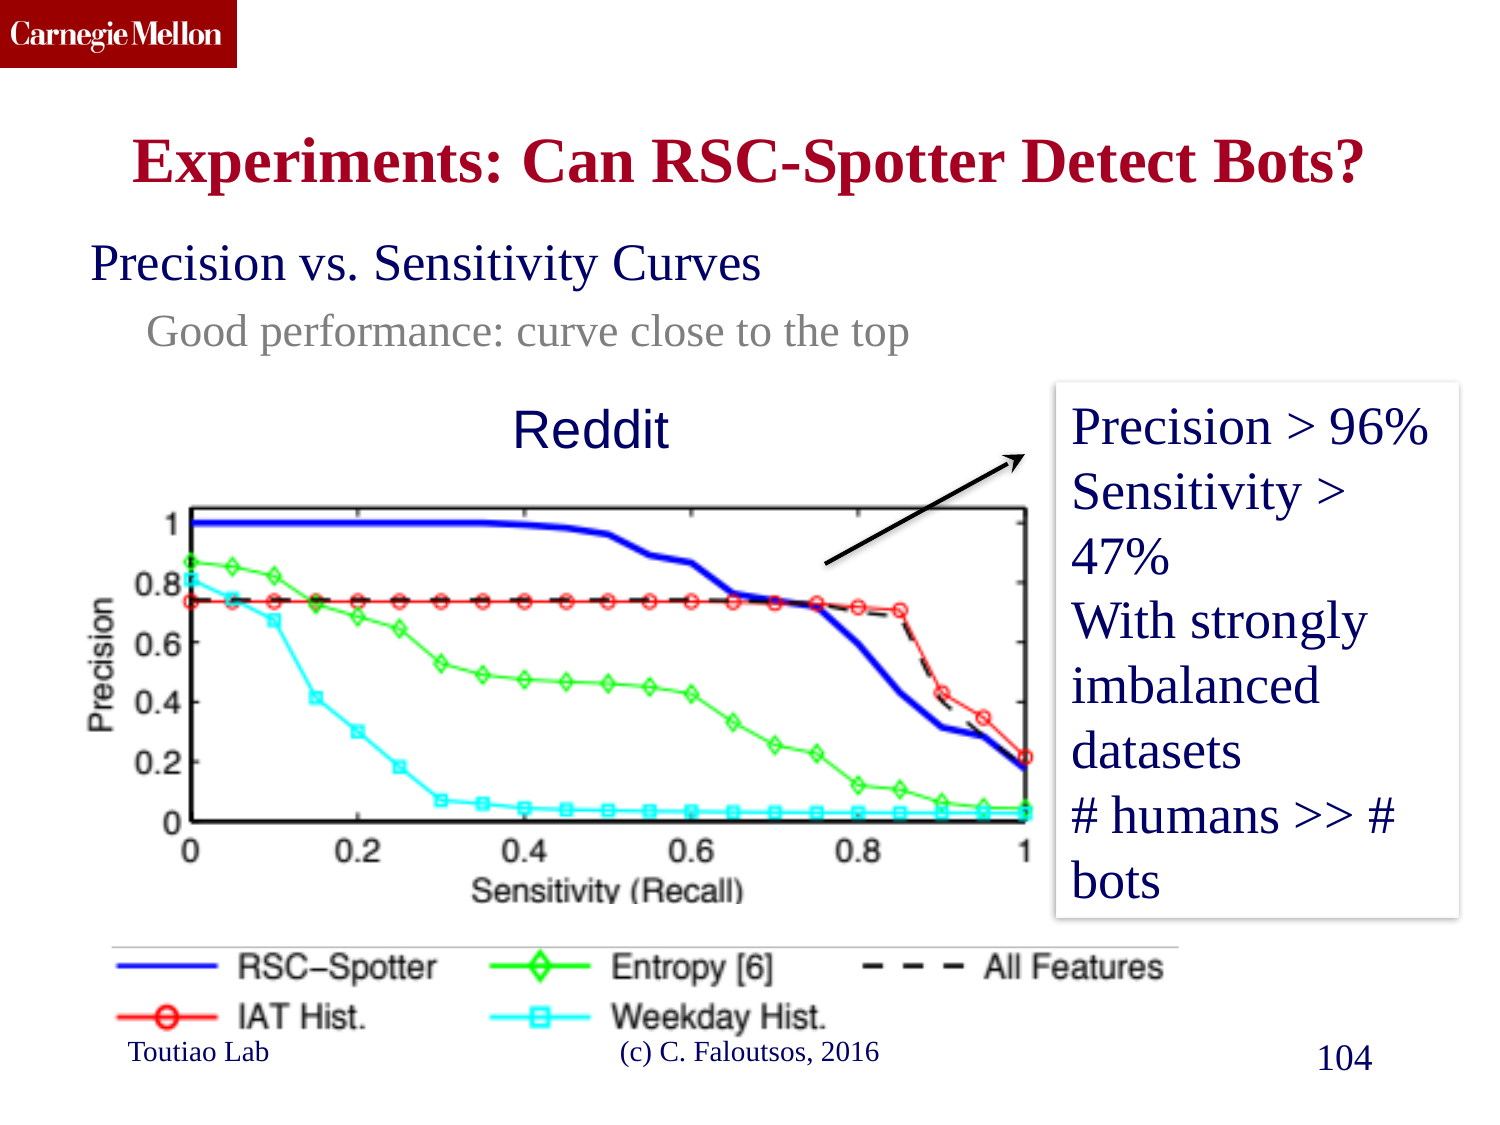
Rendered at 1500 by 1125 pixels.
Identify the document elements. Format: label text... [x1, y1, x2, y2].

picture [111, 935, 1179, 1043]
list Precision vs. Sensitivity Curves Good performance: curve close to the top [74, 220, 1426, 365]
text_box Reddit [439, 387, 743, 468]
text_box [824, 453, 1026, 565]
slide_number Toutiao Lab [112, 1051, 426, 1101]
footer (c) C. Faloutsos, 2016 [512, 1052, 988, 1101]
slide_number 104 [1074, 1024, 1388, 1101]
picture [74, 493, 1047, 904]
picture [0, 0, 237, 68]
title Experiments: Can RSC-Spotter Detect Bots? [112, 99, 1388, 213]
text_box Precision > 96% Sensitivity > 47% With strongly imbalanced datasets # humans >> # bots [1056, 382, 1459, 918]
